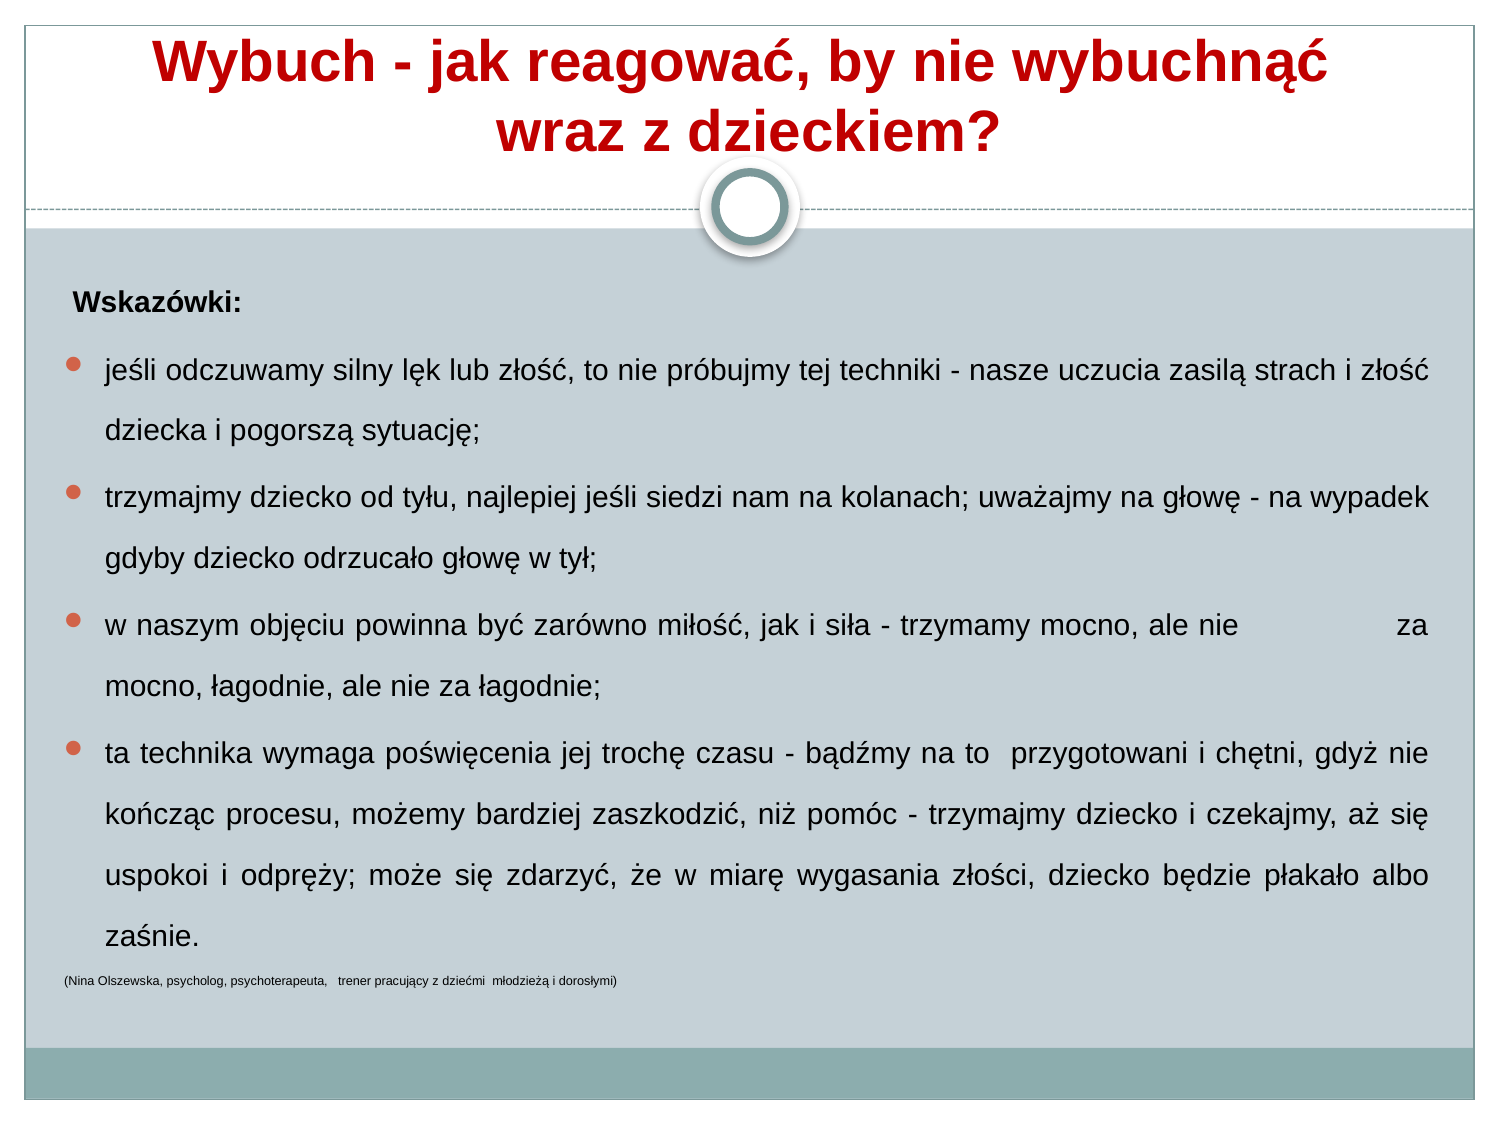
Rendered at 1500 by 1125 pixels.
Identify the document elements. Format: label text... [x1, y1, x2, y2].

title Wybuch - jak reagować, by nie wybuchnąć wraz z dzieckiem? [49, 37, 1450, 149]
list Wskazówki: jeśli odczuwamy silny lęk lub złość, to nie próbujmy tej techniki - nasze uczucia zasilą strach i złość dziecka i pogorszą sytuację; trzymajmy dziecko od tyłu, najlepiej jeśli siedzi nam na kolanach; uważajmy na głowę - na wypadek gdyby dziecko odrzucało głowę w tył; w naszym objęciu powinna być zarówno miłość, jak i siła - trzymamy mocno, ale nie za mocno, łagodnie, ale nie za łagodnie; ta technika wymaga poświęcenia jej trochę czasu - bądźmy na to przygotowani i chętni, gdyż nie kończąc procesu, możemy bardziej zaszkodzić, niż pomóc - trzymajmy dziecko i czekajmy, aż się uspokoi i odpręży; może się zdarzyć, że w miarę wygasania złości, dziecko będzie płakało albo zaśnie. (Nina Olszewska, psycholog, psychoterapeuta, trener pracujący z dziećmi młodzieżą i dorosłymi) [49, 250, 1445, 1001]
